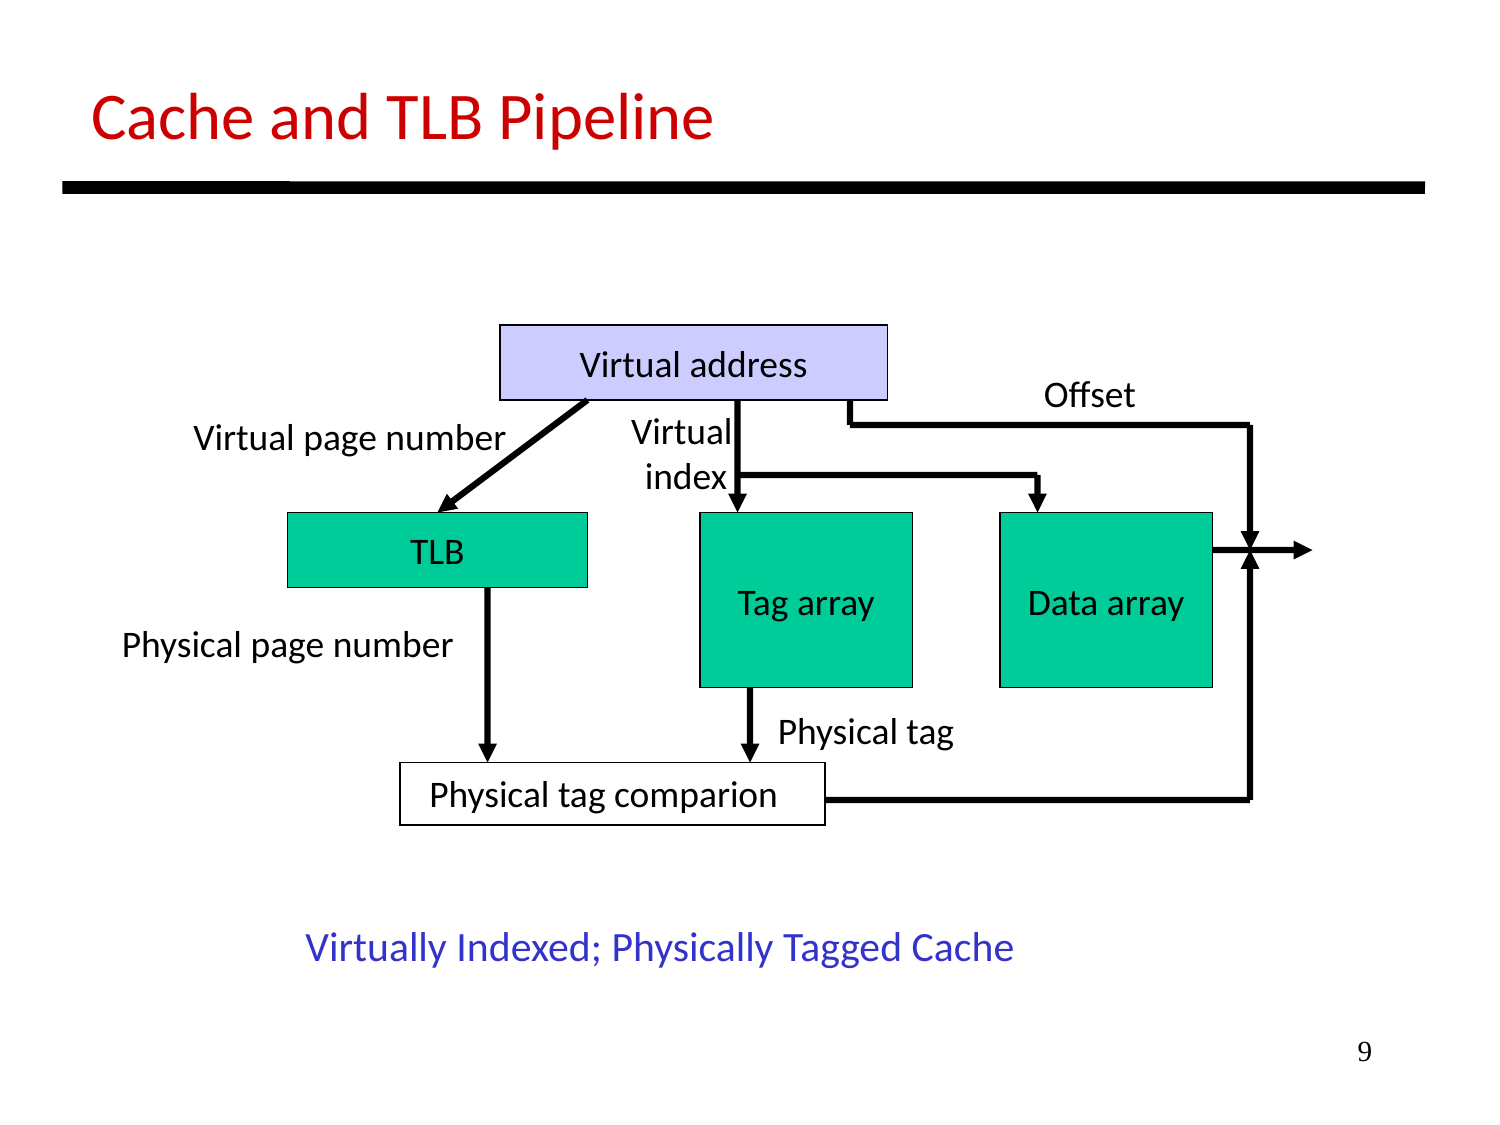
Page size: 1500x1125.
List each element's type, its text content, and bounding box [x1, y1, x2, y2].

text_box [1243, 549, 1257, 800]
text_box Cache and TLB Pipeline [76, 65, 731, 160]
text_box Data array [999, 512, 1213, 688]
text_box [733, 505, 742, 513]
text_box Virtually Indexed; Physically Tagged Cache [290, 912, 1030, 978]
text_box Physical tag [762, 699, 970, 760]
text_box Tag array [699, 512, 913, 688]
text_box [1031, 474, 1044, 513]
text_box Virtual page number [178, 405, 522, 466]
text_box TLB [287, 512, 588, 588]
text_box Virtual address [499, 324, 888, 400]
slide_number 9 [1074, 1025, 1388, 1100]
text_box [1243, 424, 1257, 550]
text_box [743, 687, 757, 762]
text_box [399, 762, 825, 825]
text_box Physical page number [107, 612, 469, 673]
text_box [437, 466, 500, 513]
text_box Virtual index [616, 399, 756, 505]
text_box [481, 587, 494, 762]
text_box [1251, 543, 1313, 557]
text_box Offset [1029, 362, 1151, 423]
